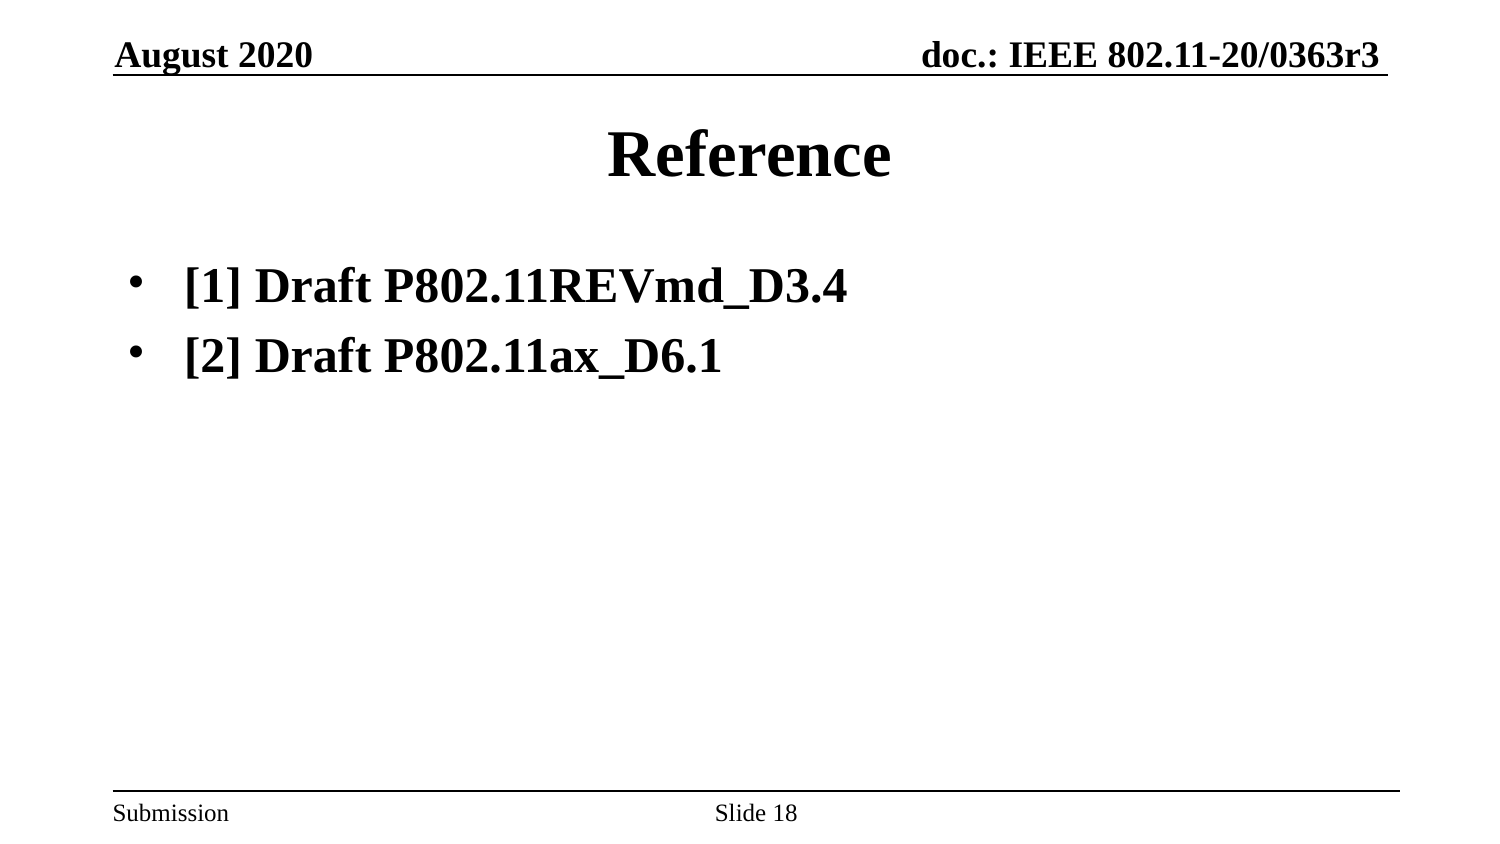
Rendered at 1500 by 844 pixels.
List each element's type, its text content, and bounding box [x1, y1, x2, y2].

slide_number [114, 40, 316, 75]
title Reference [112, 84, 1388, 216]
list [1] Draft P802.11REVmd_D3.4 [2] Draft P802.11ax_D6.1 [112, 244, 1388, 751]
slide_number Slide 18 [712, 796, 800, 820]
